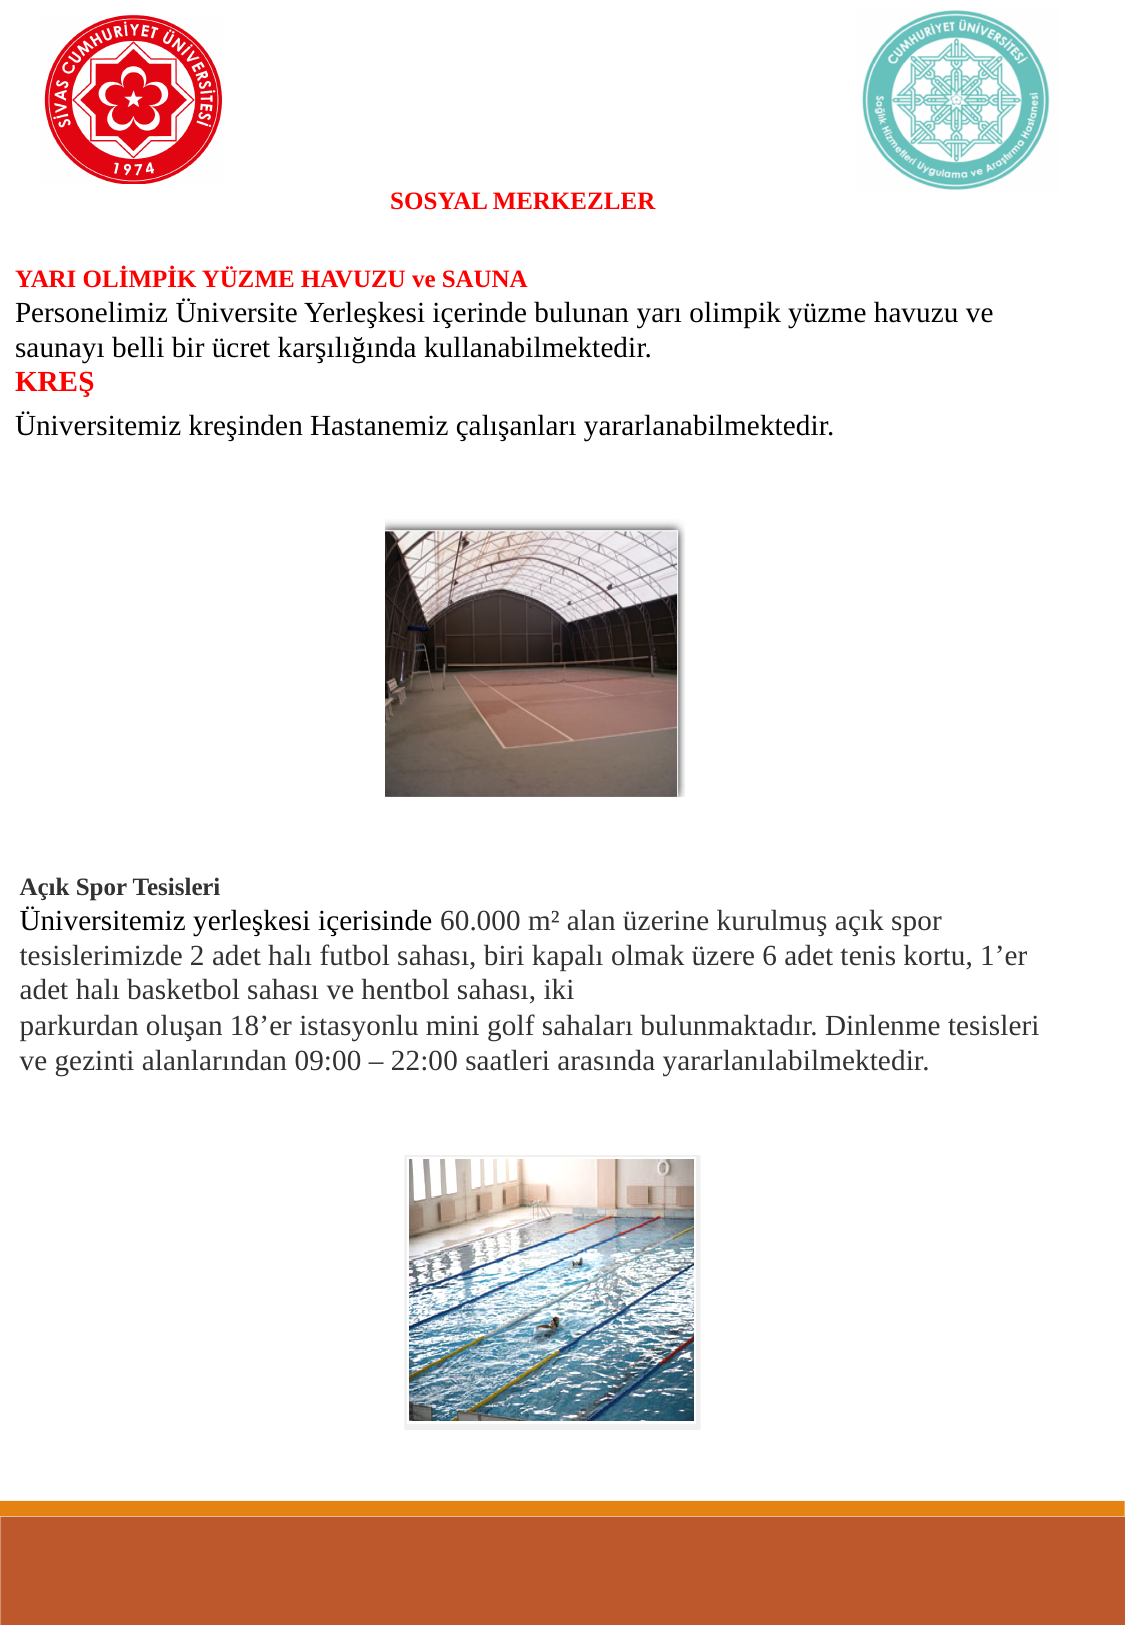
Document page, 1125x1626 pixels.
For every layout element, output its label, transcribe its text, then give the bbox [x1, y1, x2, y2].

picture [42, 14, 224, 185]
picture [857, 6, 1060, 193]
text_box Açık Spor Tesisleri Üniversitemiz yerleşkesi içerisinde 60.000 m² alan üzerine kurulmuş açık spor tesislerimizde 2 adet halı futbol sahası, biri kapalı olmak üzere 6 adet tenis kortu, 1’er adet halı basketbol sahası ve hentbol sahası, iki parkurdan oluşan 18’er istasyonlu mini golf sahaları bulunmaktadır. Dinlenme tesisleri ve gezinti alanlarından 09:00 – 22:00 saatleri arasında yararlanılabilmektedir. [4, 863, 1075, 1129]
picture [384, 516, 686, 797]
text_box SOSYAL MERKEZLER [319, 116, 686, 255]
picture [403, 1154, 705, 1430]
text_box YARI OLİMPİK YÜZME HAVUZU ve SAUNA Personelimiz Üniversite Yerleşkesi içerinde bulunan yarı olimpik yüzme havuzu ve saunayı belli bir ücret karşılığında kullanabilmektedir. KREŞ Üniversitemiz kreşinden Hastanemiz çalışanları yararlanabilmektedir. [0, 255, 1024, 451]
